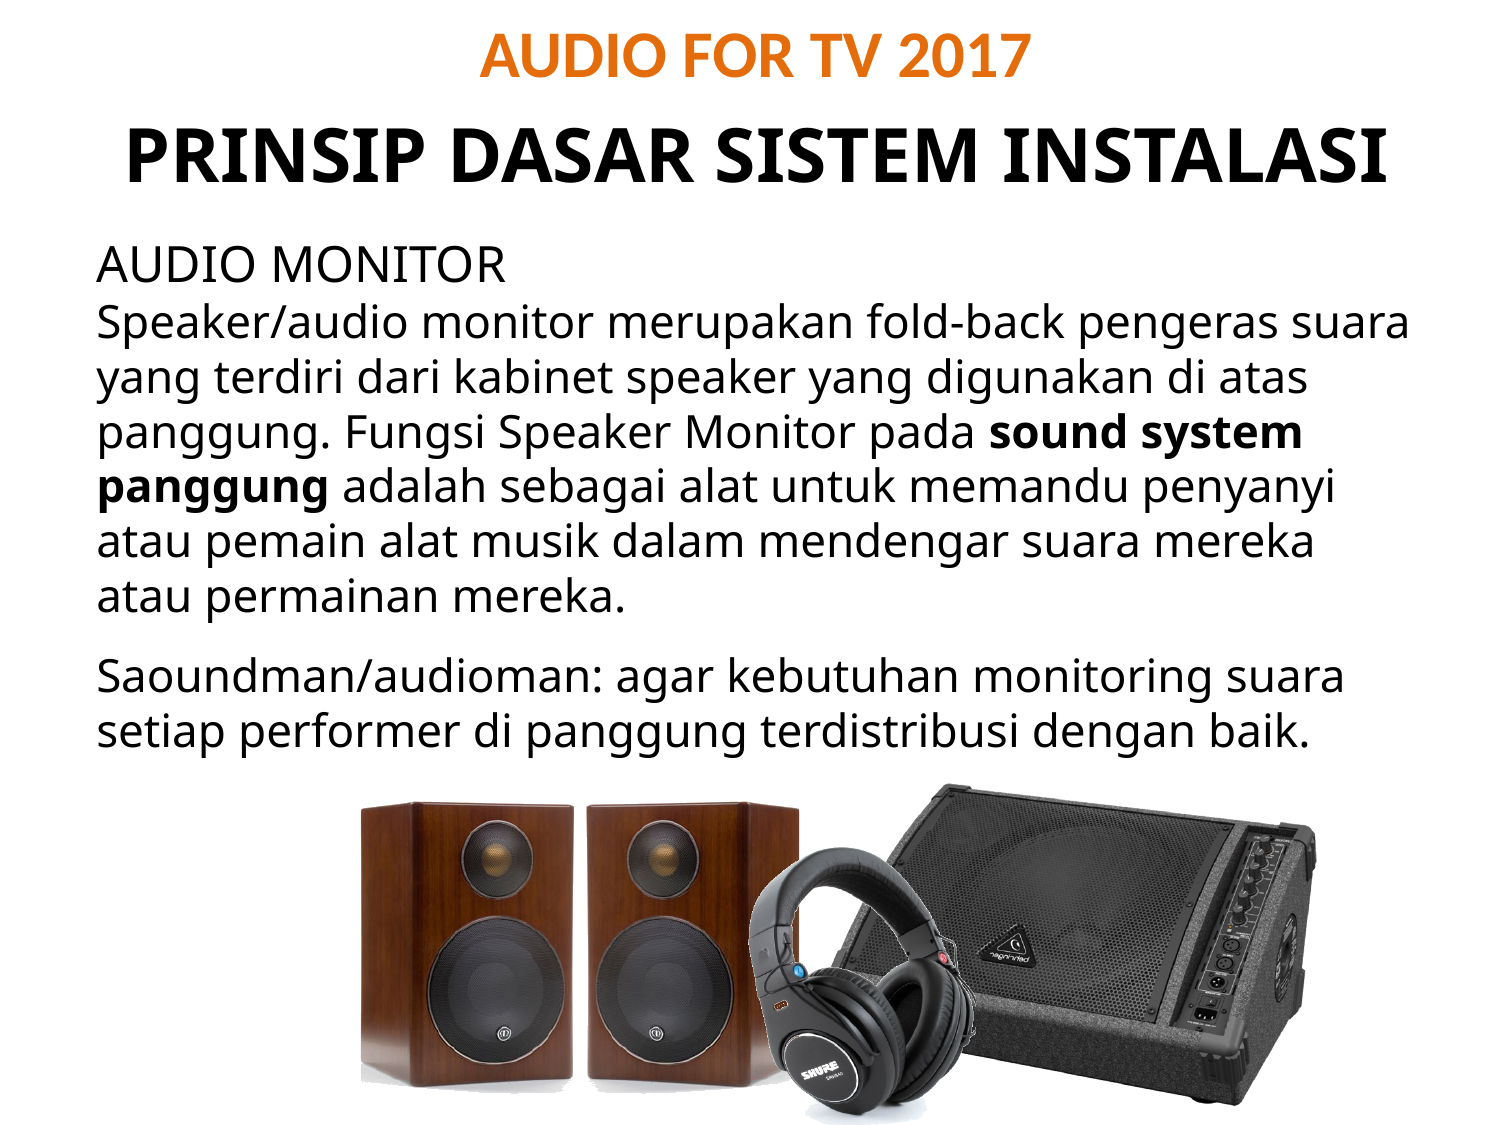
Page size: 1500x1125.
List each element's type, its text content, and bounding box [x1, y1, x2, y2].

list PRINSIP DASAR SISTEM INSTALASI [845, 99, 1419, 213]
text_box [25, 0, 845, 534]
picture [345, 724, 1348, 1125]
text_box AUDIO MONITOR Speaker/audio monitor merupakan fold-back pengeras suara yang terdiri dari kabinet speaker yang digunakan di atas panggung. Fungsi Speaker Monitor pada sound system panggung adalah sebagai alat untuk memandu penyanyi atau pemain alat musik dalam mendengar suara mereka atau permainan mereka. Saoundman/audioman: agar kebutuhan monitoring suara setiap performer di panggung terdistribusi dengan baik. [81, 224, 1432, 1038]
title AUDIO FOR TV 2017 [845, 2, 1438, 100]
